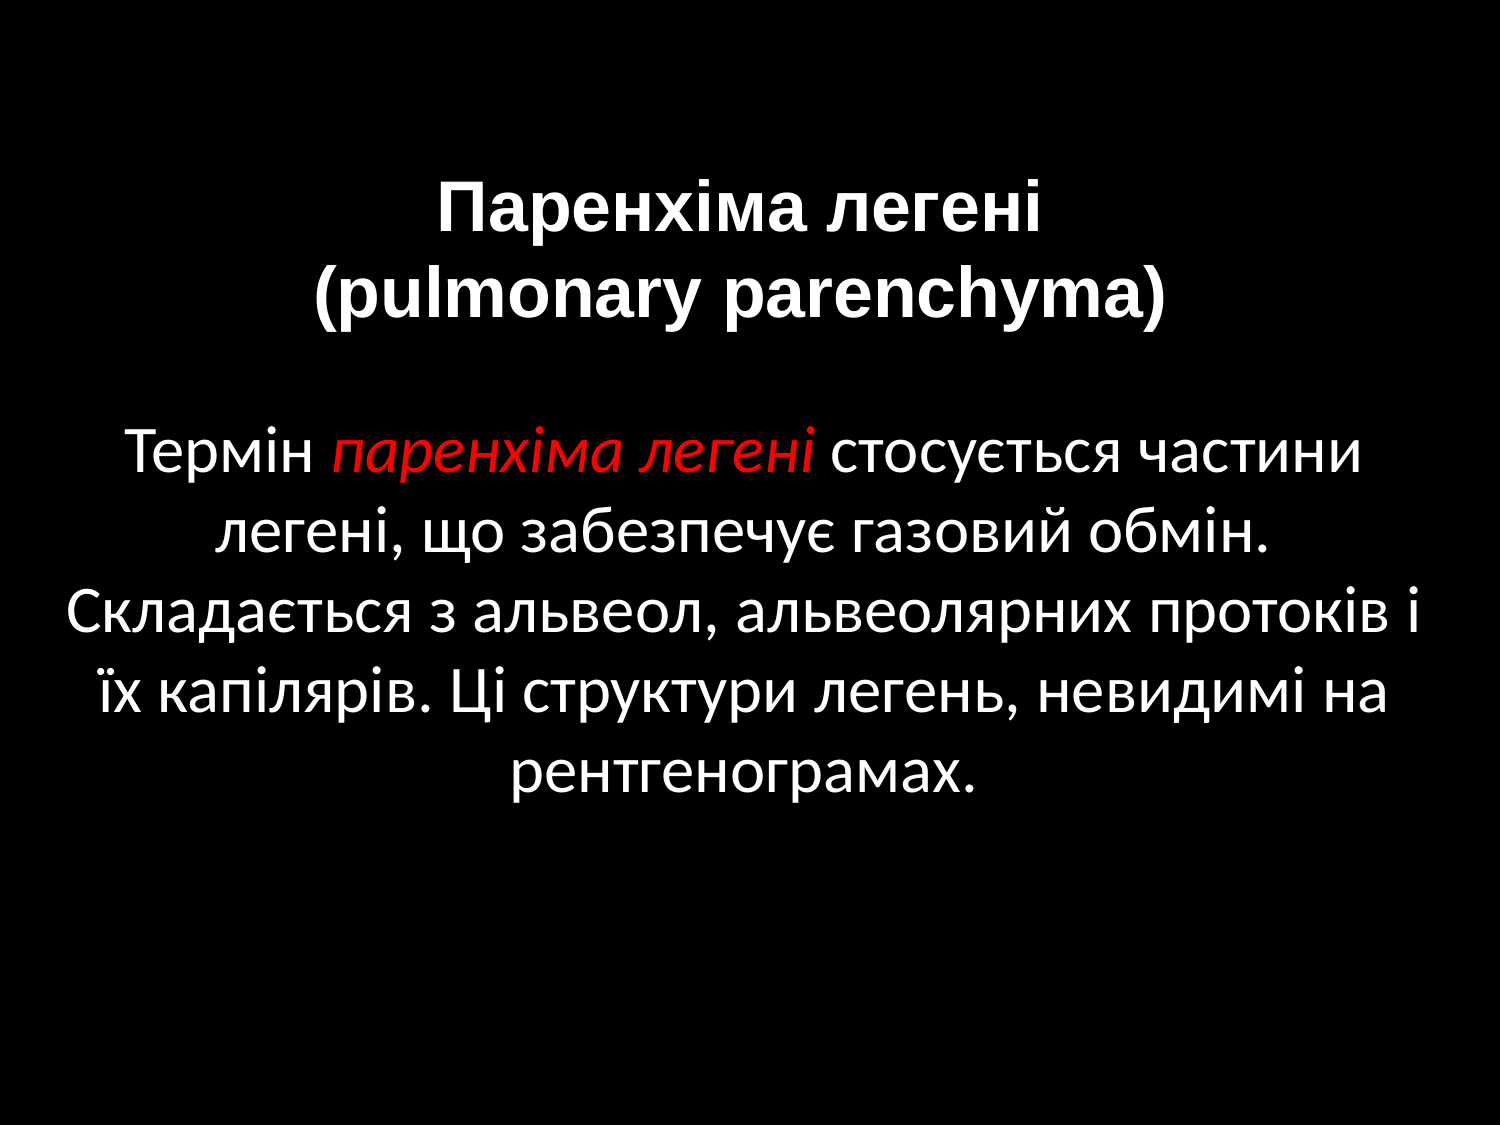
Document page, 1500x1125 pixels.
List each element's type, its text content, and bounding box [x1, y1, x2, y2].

title Паренхіма легені (pulmonary parenchyma) [112, 152, 1388, 340]
subtitle Термін паренхіма легені стосується частини легені, що забезпечує газовий обмін. Складається з альвеол, альвеолярних протоків і їх капілярів. Ці структури легень, невидимі на рентгенограмах. [35, 398, 1454, 903]
